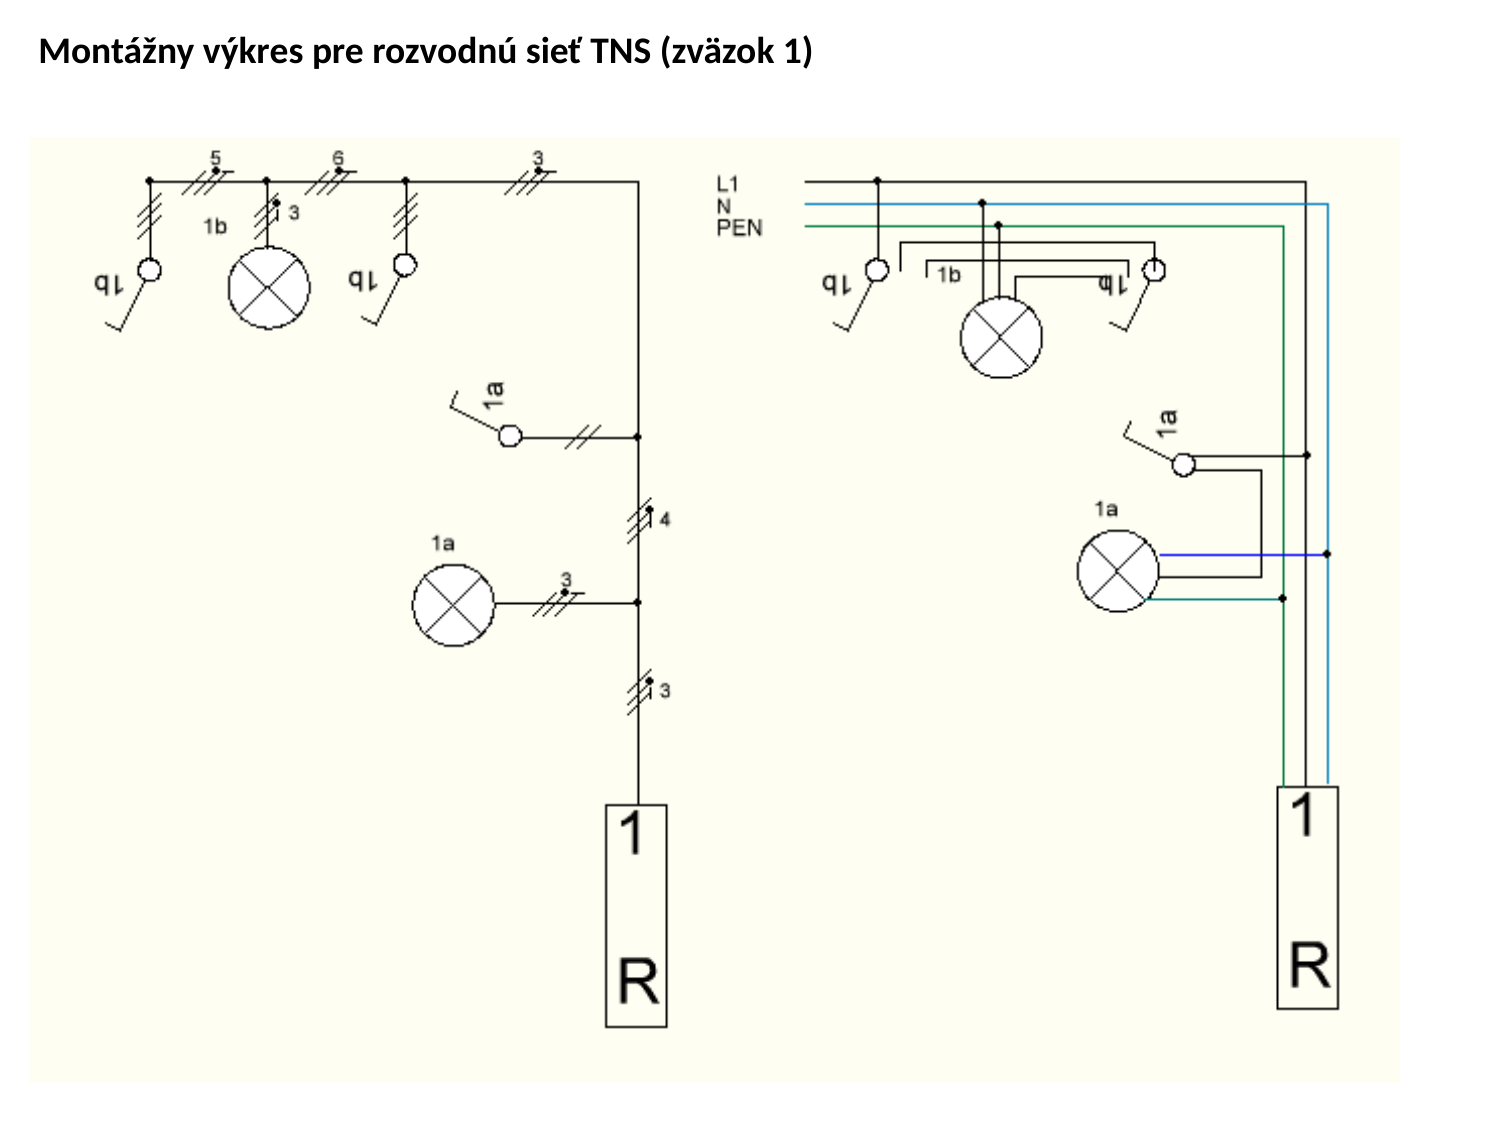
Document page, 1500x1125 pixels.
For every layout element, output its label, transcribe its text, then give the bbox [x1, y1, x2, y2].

picture [29, 136, 1400, 1083]
text_box Montážny výkres pre rozvodnú sieť TNS (zväzok 1) [23, 19, 1164, 79]
